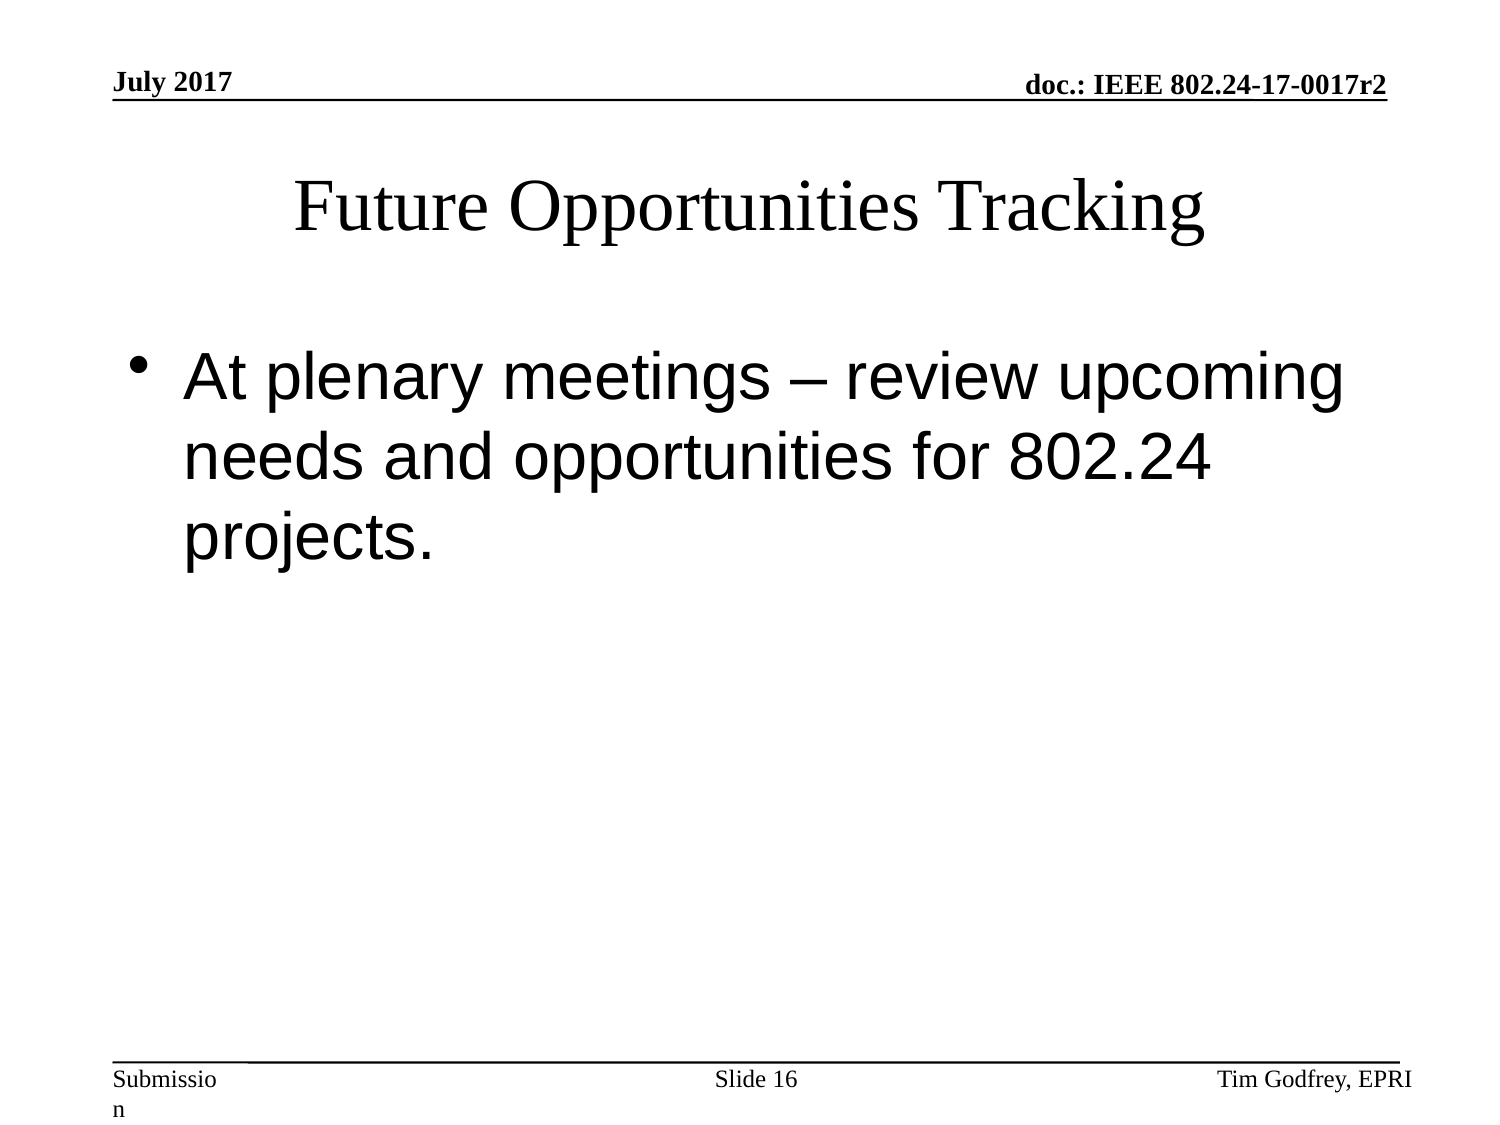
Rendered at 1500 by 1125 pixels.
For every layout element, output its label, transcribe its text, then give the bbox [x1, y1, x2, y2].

list At plenary meetings – review upcoming needs and opportunities for 802.24 projects. [112, 324, 1388, 1000]
title Future Opportunities Tracking [112, 112, 1388, 288]
footer Tim Godfrey, EPRI [900, 1062, 1413, 1093]
slide_number Slide 16 [712, 1062, 800, 1093]
